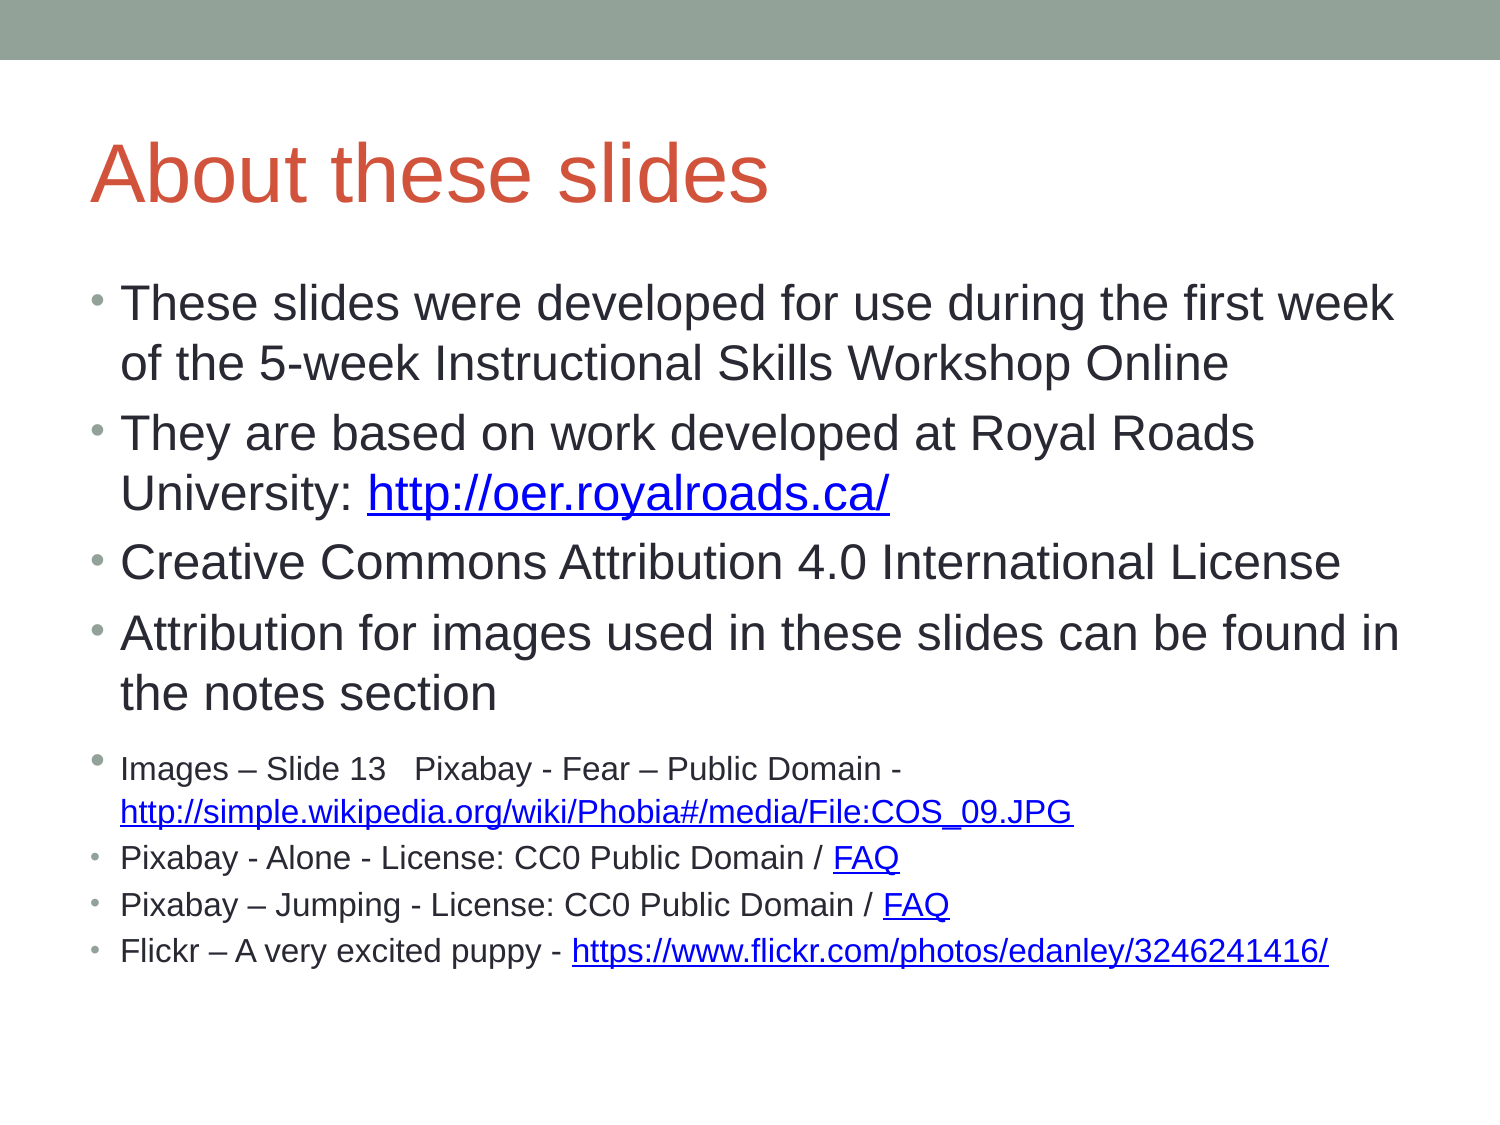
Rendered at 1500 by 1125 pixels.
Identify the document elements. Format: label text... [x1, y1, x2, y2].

list These slides were developed for use during the first week of the 5-week Instructional Skills Workshop Online They are based on work developed at Royal Roads University: http://oer.royalroads.ca/ Creative Commons Attribution 4.0 International License Attribution for images used in these slides can be found in the notes section Images – Slide 13 Pixabay - Fear – Public Domain - http://simple.wikipedia.org/wiki/Phobia#/media/File:COS_09.JPG Pixabay - Alone - License: CC0 Public Domain / FAQ Pixabay – Jumping - License: CC0 Public Domain / FAQ Flickr – A very excited puppy - https://www.flickr.com/photos/edanley/3246241416/ [75, 262, 1425, 1063]
title About these slides [75, 87, 1425, 250]
